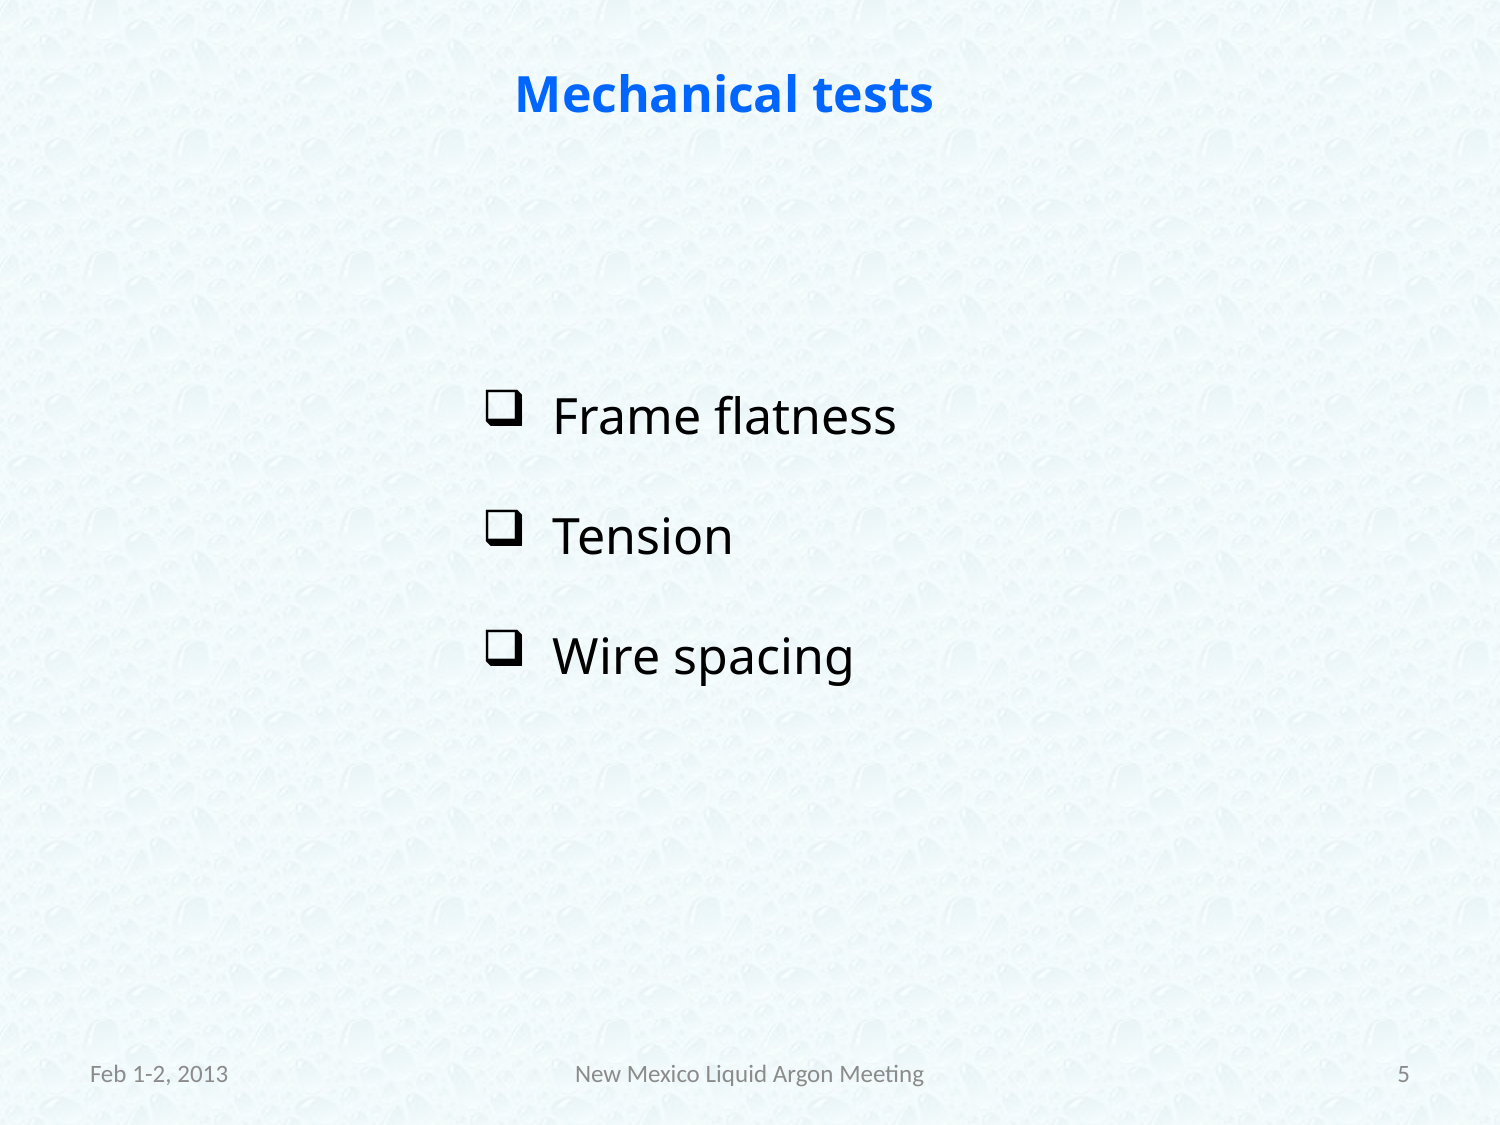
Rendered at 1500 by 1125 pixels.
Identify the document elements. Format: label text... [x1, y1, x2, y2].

text_box Frame flatness Tension Wire spacing [352, 376, 913, 692]
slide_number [75, 1042, 425, 1103]
footer New Mexico Liquid Argon Meeting [512, 1042, 988, 1103]
text_box Mechanical tests [499, 55, 950, 130]
slide_number 5 [1074, 1042, 1425, 1103]
